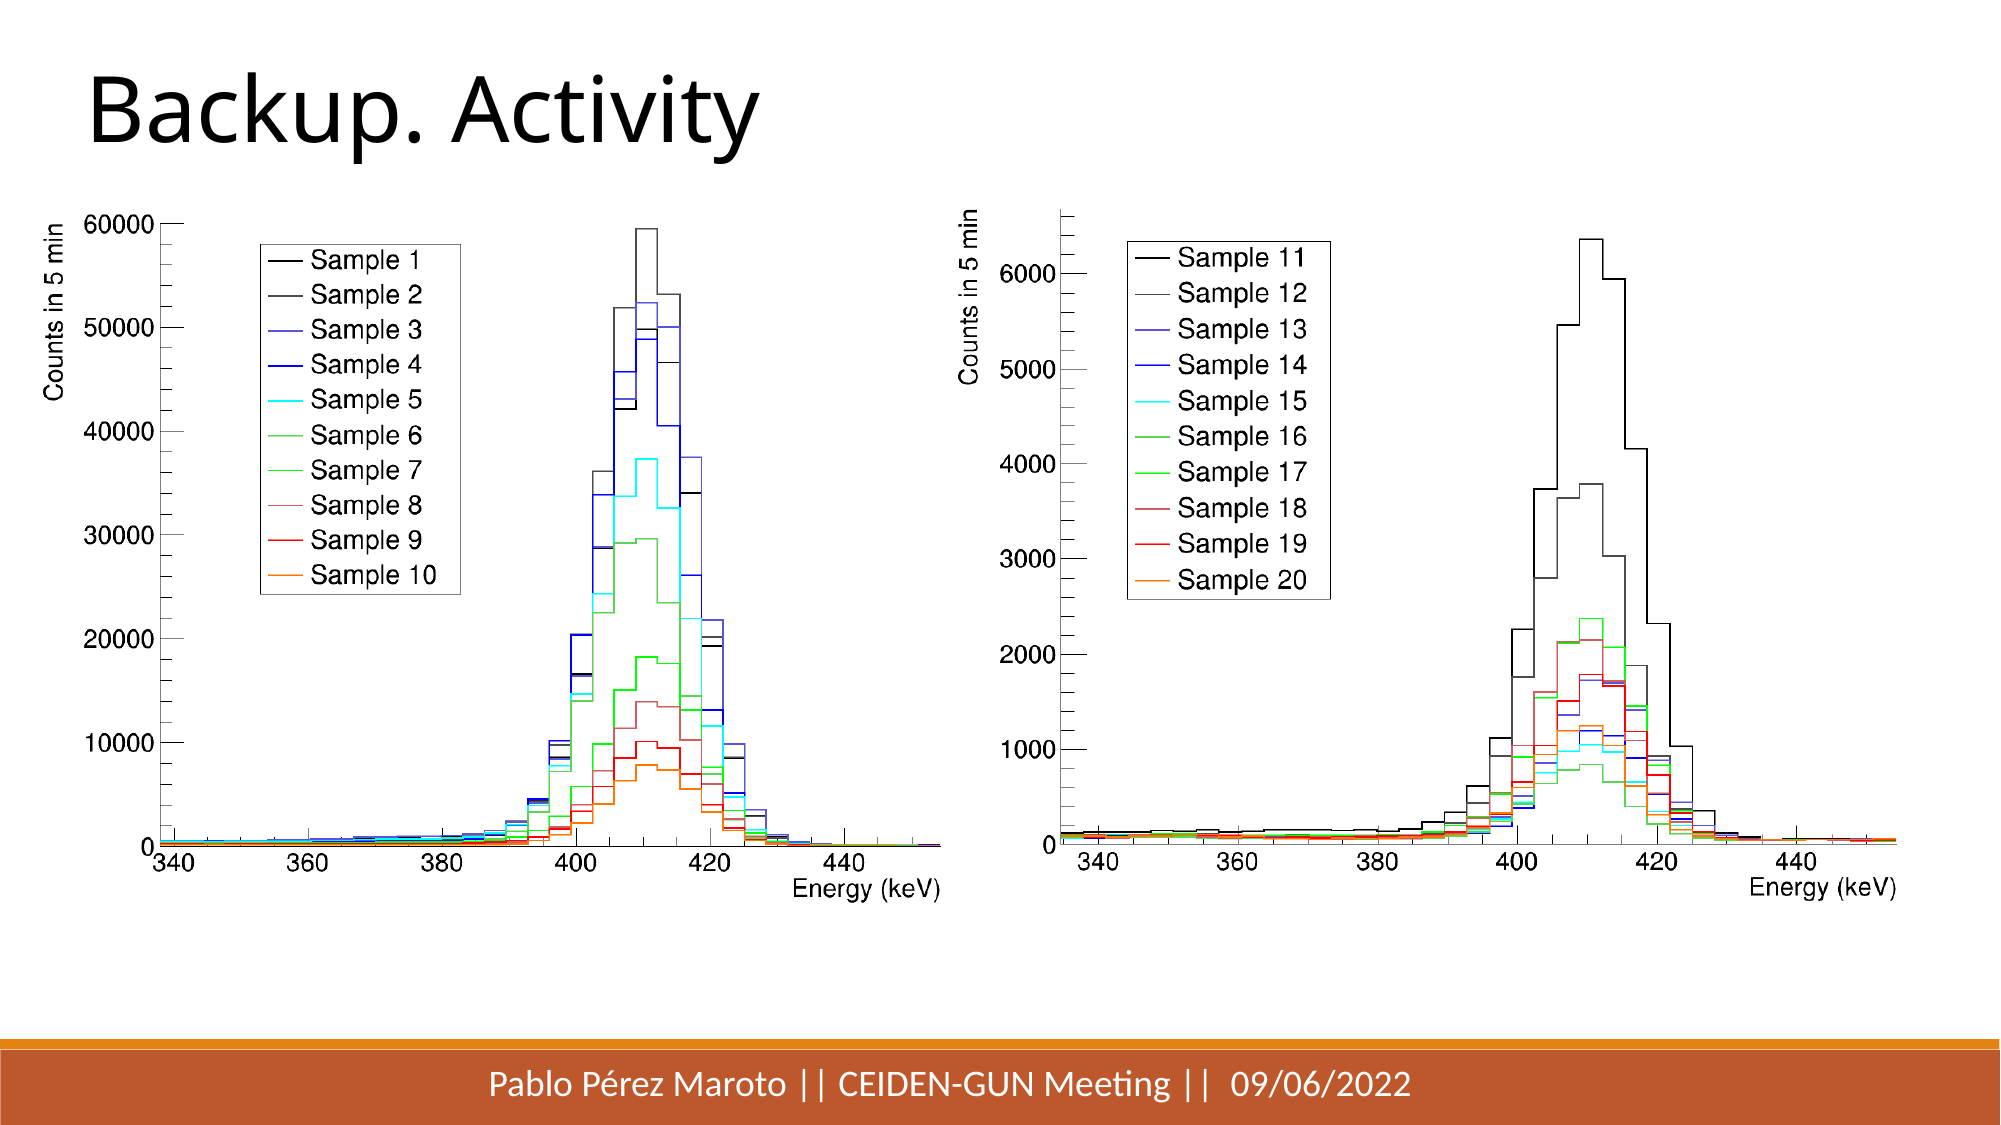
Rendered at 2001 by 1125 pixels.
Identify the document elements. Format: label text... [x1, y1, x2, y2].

text_box Backup. Activity [70, 43, 1913, 168]
text_box Pablo Pérez Maroto || CEIDEN-GUN Meeting || 09/06/2022 [299, 1051, 1603, 1112]
picture [37, 201, 1914, 924]
